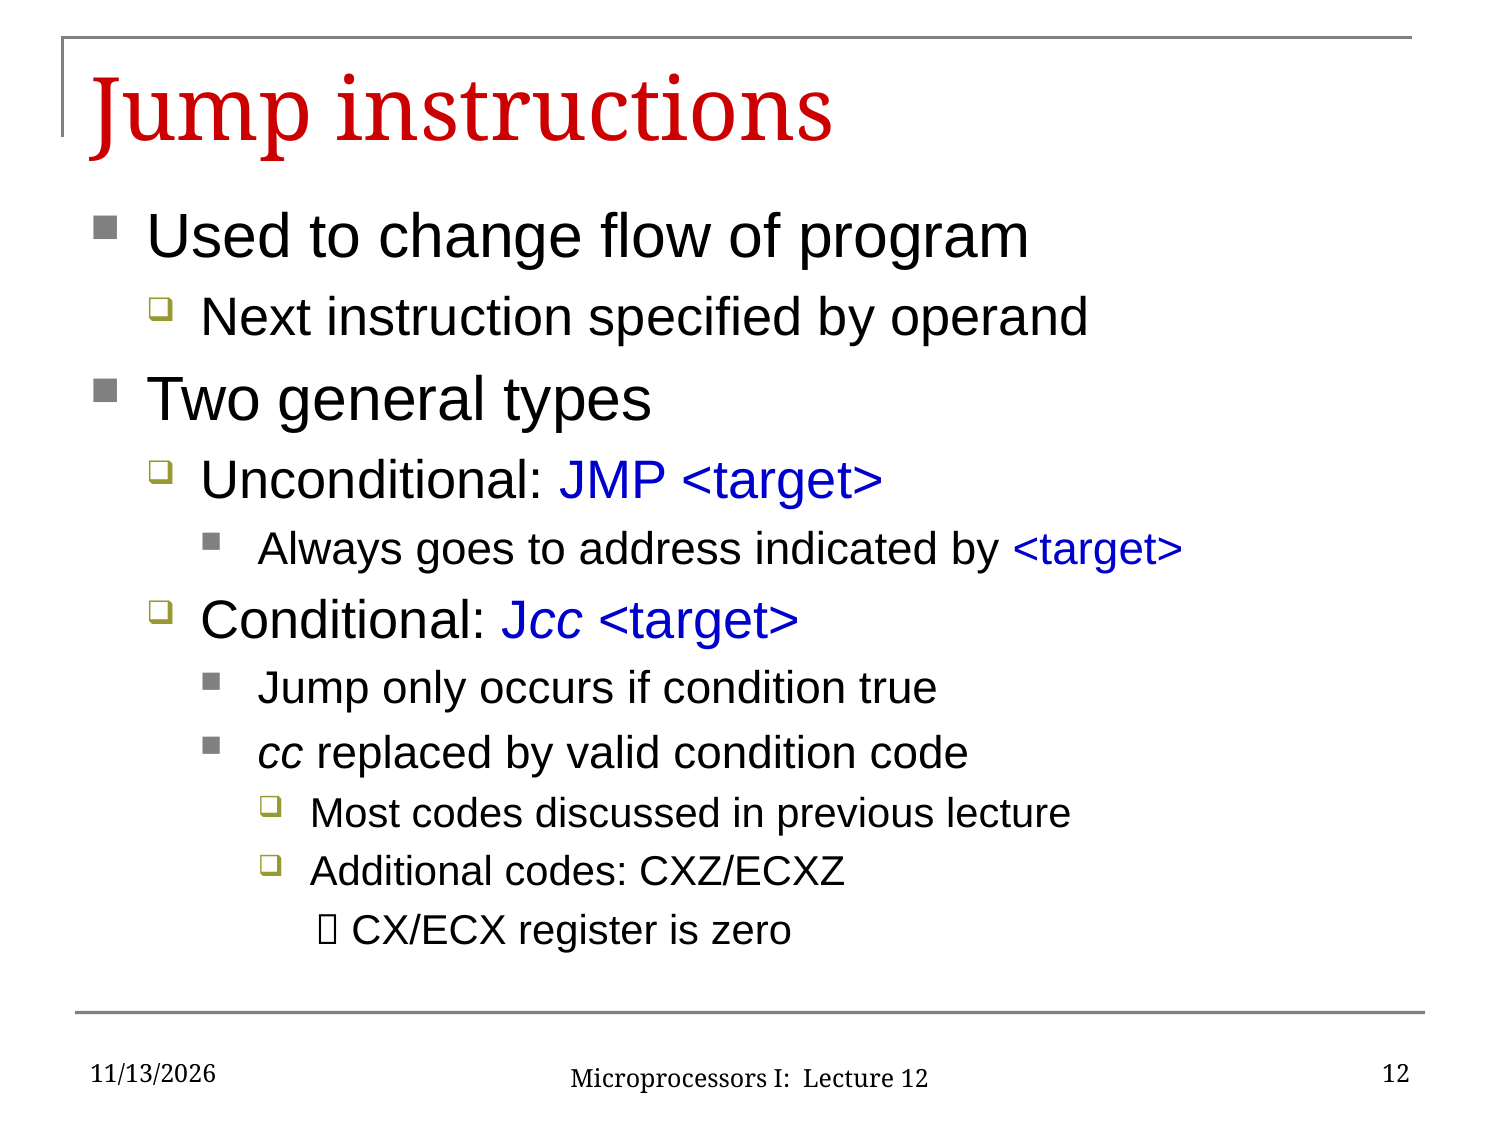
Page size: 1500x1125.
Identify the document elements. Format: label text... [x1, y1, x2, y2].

footer Microprocessors I: Lecture 12 [512, 1024, 988, 1101]
list Used to change flow of program Next instruction specified by operand Two general types Unconditional: JMP <target> Always goes to address indicated by <target> Conditional: Jcc <target> Jump only occurs if condition true cc replaced by valid condition code Most codes discussed in previous lecture Additional codes: CXZ/ECXZ  CX/ECX register is zero [75, 187, 1425, 1006]
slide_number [74, 1023, 426, 1100]
slide_number 12 [1074, 1023, 1426, 1100]
title Jump instructions [75, 45, 1425, 163]
